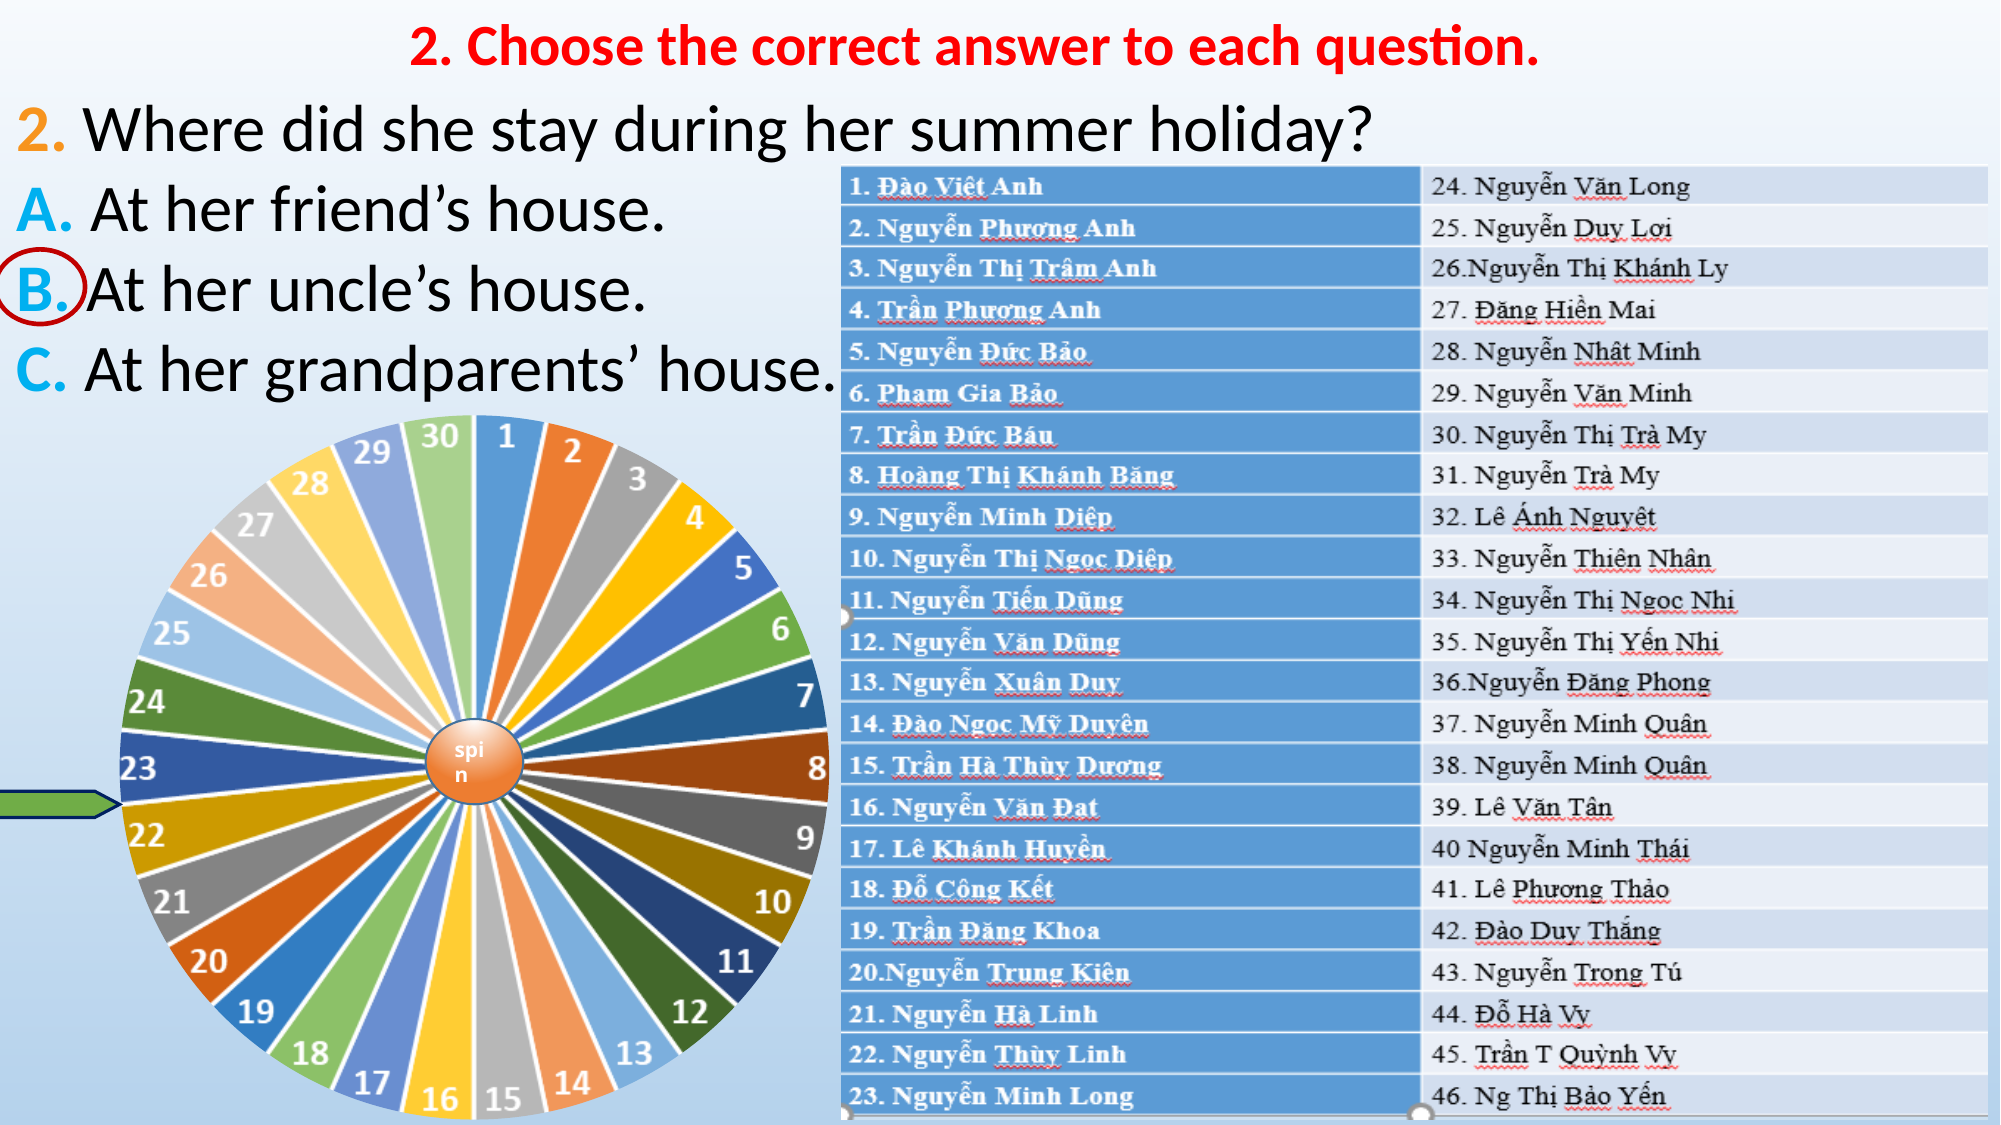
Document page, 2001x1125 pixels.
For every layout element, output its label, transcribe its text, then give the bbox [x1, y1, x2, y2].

text_box 2. Choose the correct answer to each question. [394, 0, 1568, 85]
picture [840, 164, 1988, 1120]
text_box 2. Where did she stay during her summer holiday? A. At her friend’s house. B. At her uncle’s house. C. At her grandparents’ house. [1, 77, 1424, 412]
text_box [0, 789, 119, 820]
picture [119, 415, 830, 1120]
